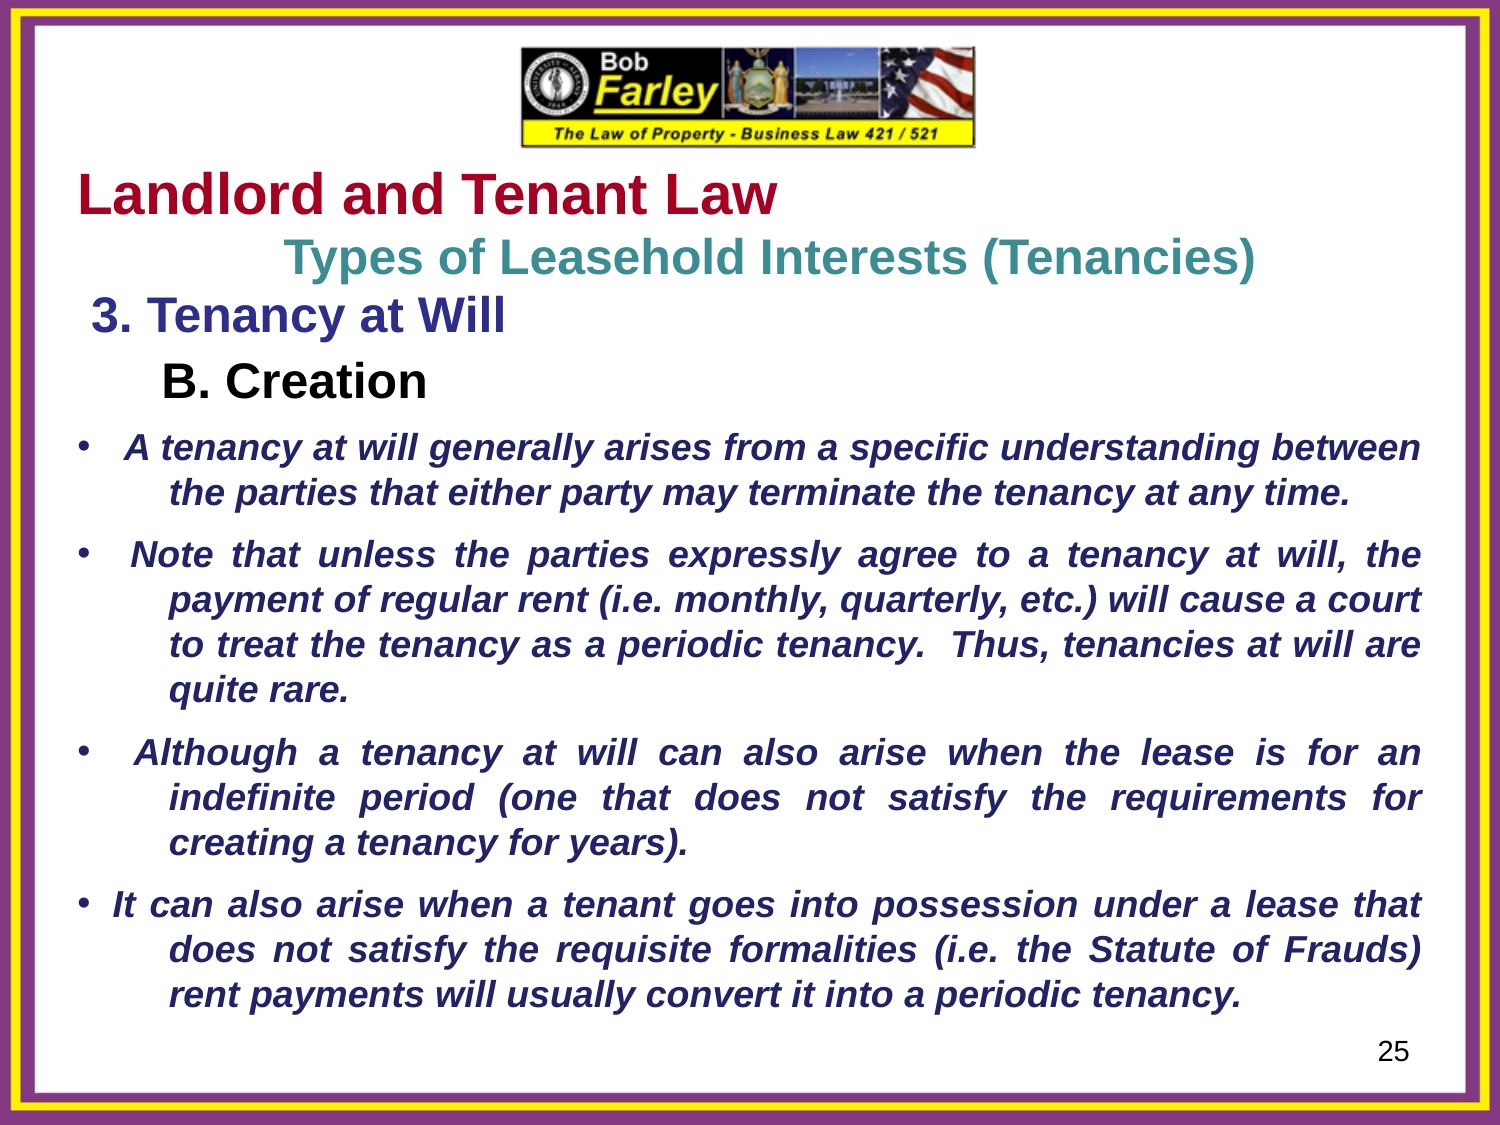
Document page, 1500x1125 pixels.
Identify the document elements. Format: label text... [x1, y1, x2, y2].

picture [0, 0, 1500, 1125]
text_box Landlord and Tenant Law Types of Leasehold Interests (Tenancies) 3. Tenancy at Will B. Creation A tenancy at will generally arises from a specific understanding between the parties that either party may terminate the tenancy at any time. Note that unless the parties expressly agree to a tenancy at will, the payment of regular rent (i.e. monthly, quarterly, etc.) will cause a court to treat the tenancy as a periodic tenancy. Thus, tenancies at will are quite rare. Although a tenancy at will can also arise when the lease is for an indefinite period (one that does not satisfy the requirements for creating a tenancy for years). It can also arise when a tenant goes into possession under a lease that does not satisfy the requisite formalities (i.e. the Statute of Frauds) rent payments will usually convert it into a periodic tenancy. [62, 162, 1438, 1038]
slide_number 25 [1074, 1024, 1426, 1103]
